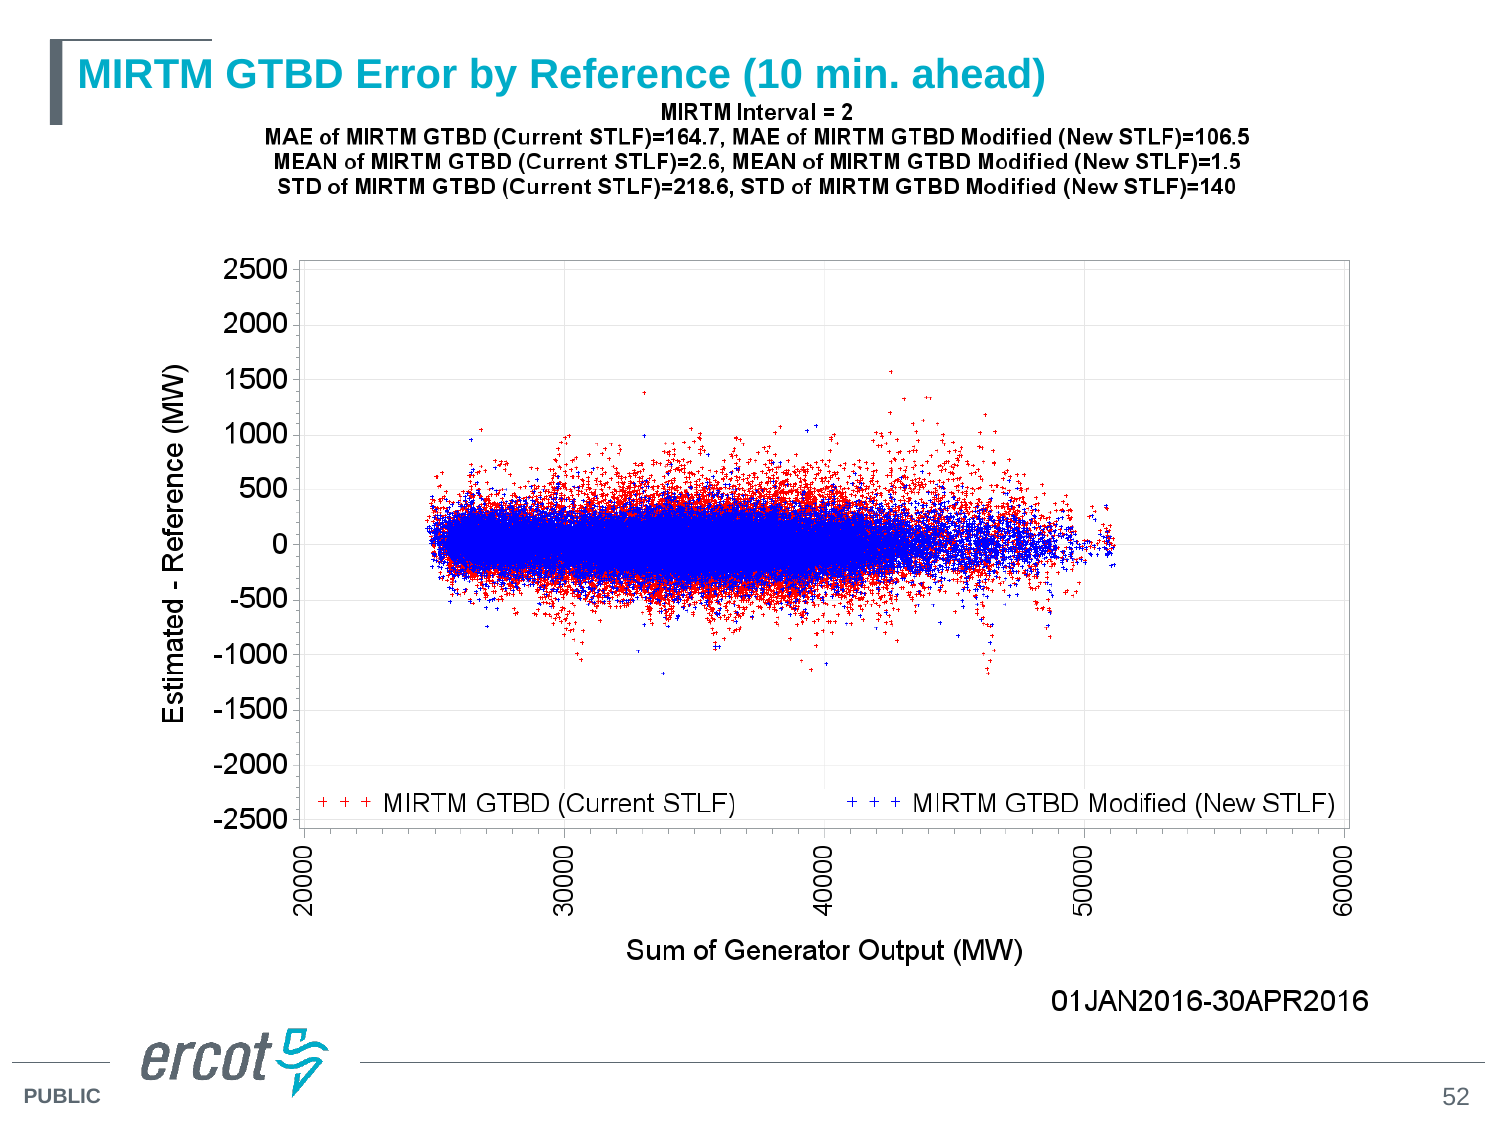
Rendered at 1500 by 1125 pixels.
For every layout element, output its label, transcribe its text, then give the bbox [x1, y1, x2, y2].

title MIRTM GTBD Error by Reference (10 min. ahead) [62, 39, 1450, 228]
picture [137, 1024, 332, 1100]
picture [143, 99, 1369, 1019]
